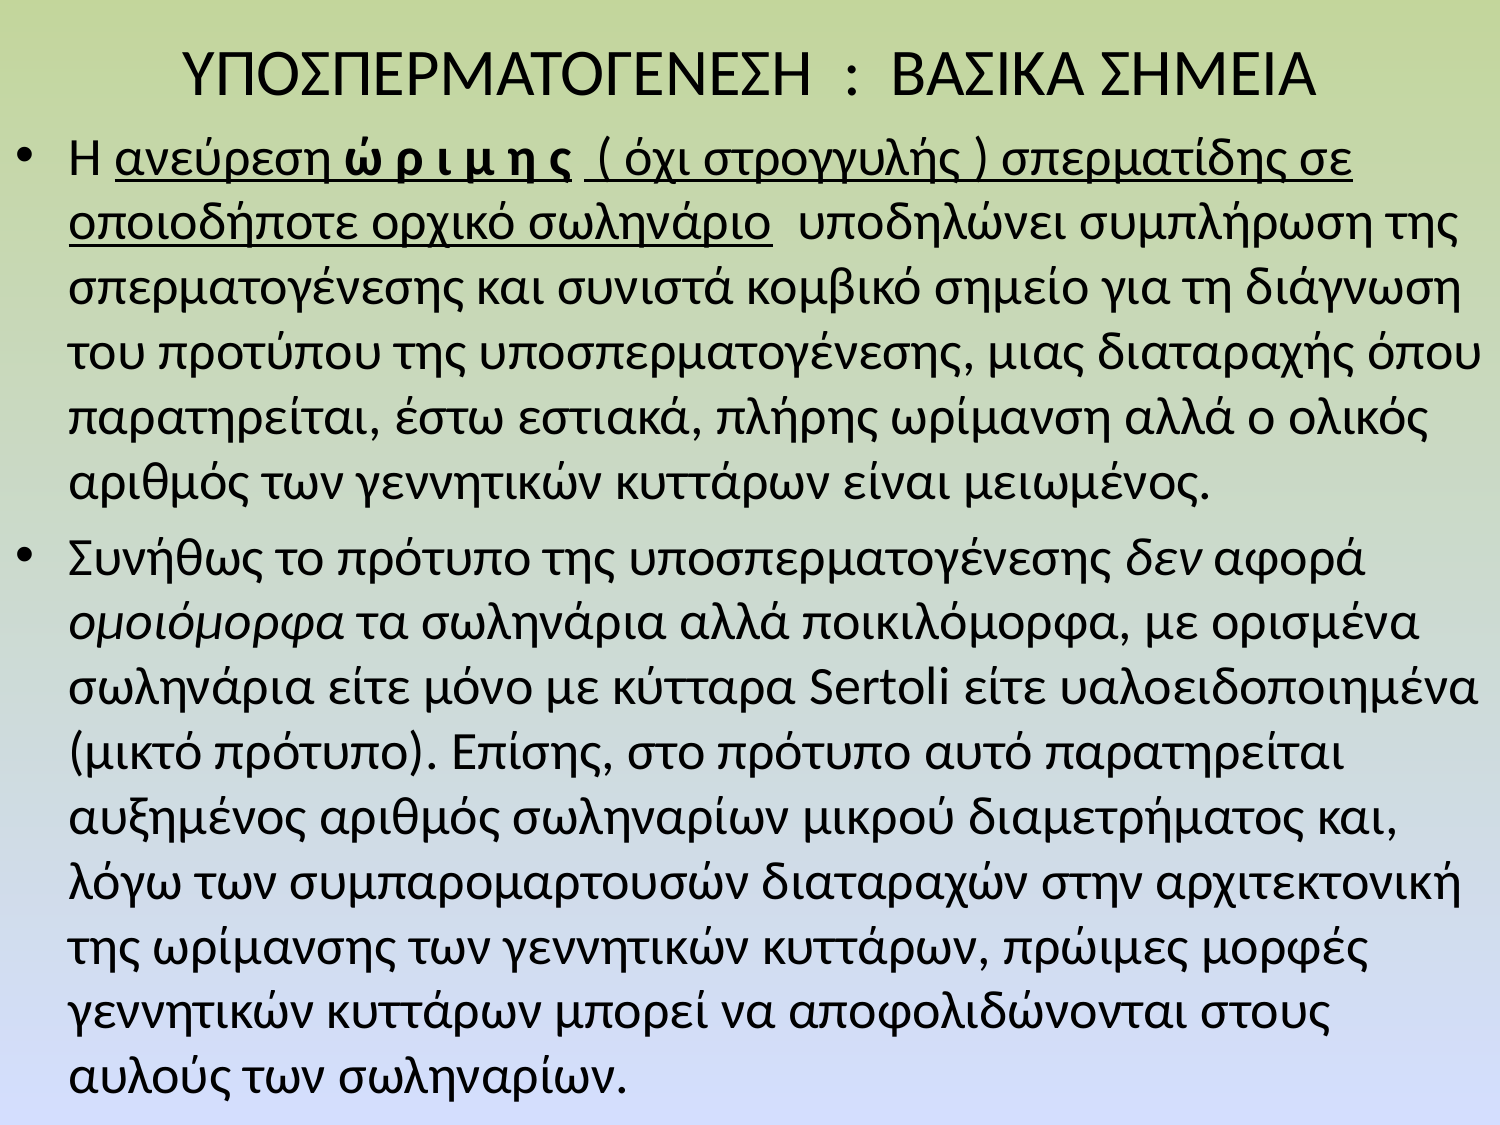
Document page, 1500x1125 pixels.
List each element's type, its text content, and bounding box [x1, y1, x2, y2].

list Η ανεύρεση ώριμης ( όχι στρογγυλής ) σπερματίδης σε οποιοδήποτε ορχικό σωληνάριο υποδηλώνει συμπλήρωση της σπερματογένεσης και συνιστά κομβικό σημείο για τη διάγνωση του προτύπου της υποσπερματογένεσης, μιας διαταραχής όπου παρατηρείται, έστω εστιακά, πλήρης ωρίμανση αλλά ο ολικός αριθμός των γεννητικών κυττάρων είναι μειωμένος. Συνήθως το πρότυπο της υποσπερματογένεσης δεν αφορά ομοιόμορφα τα σωληνάρια αλλά ποικιλόμορφα, με ορισμένα σωληνάρια είτε μόνο με κύτταρα Sertoli είτε υαλοειδοποιημένα (μικτό πρότυπο). Επίσης, στο πρότυπο αυτό παρατηρείται αυξημένος αριθμός σωληναρίων μικρού διαμετρήματος και, λόγω των συμπαρομαρτουσών διαταραχών στην αρχιτεκτονική της ωρίμανσης των γεννητικών κυττάρων, πρώιμες μορφές γεννητικών κυττάρων μπορεί να αποφολιδώνονται στους αυλούς των σωληναρίων. [0, 113, 1500, 1125]
title ΥΠΟΣΠΕΡΜΑΤΟΓΕΝΕΣΗ : ΒΑΣΙΚΑ ΣΗΜΕΙΑ [0, 0, 1500, 113]
